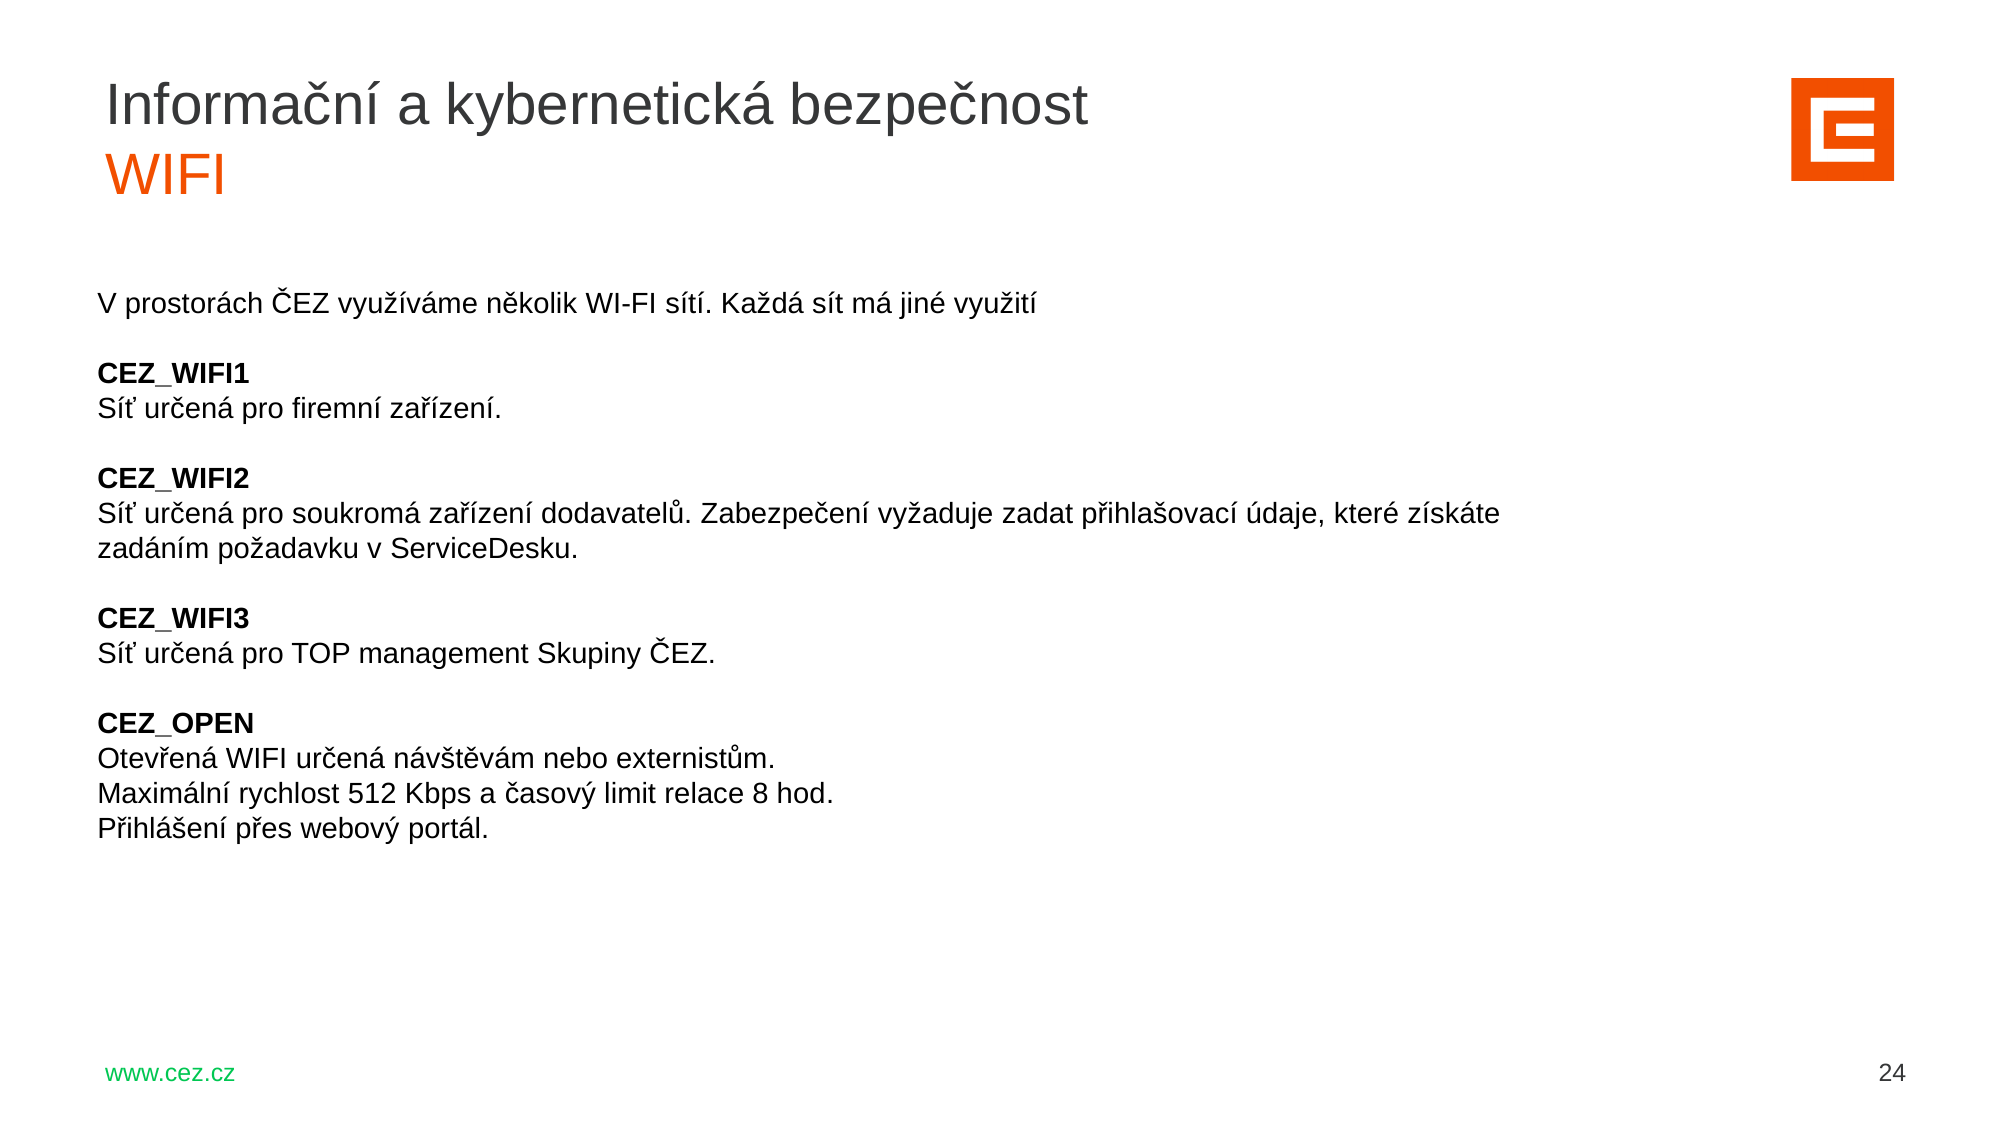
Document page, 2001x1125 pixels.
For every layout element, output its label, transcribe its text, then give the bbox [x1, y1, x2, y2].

list Informační a kybernetická bezpečnost WIFI [90, 58, 1780, 216]
picture [1791, 78, 1897, 181]
text_box V prostorách ČEZ využíváme několik WI-FI sítí. Každá sít má jiné využití CEZ_WIFI1 Síť určená pro firemní zařízení. CEZ_WIFI2 Síť určená pro soukromá zařízení dodavatelů. Zabezpečení vyžaduje zadat přihlašovací údaje, které získáte zadáním požadavku v ServiceDesku. CEZ_WIFI3 Síť určená pro TOP management Skupiny ČEZ. CEZ_OPEN Otevřená WIFI určená návštěvám nebo externistům. Maximální rychlost 512 Kbps a časový limit relace 8 hod. Přihlášení přes webový portál. [82, 277, 1615, 905]
